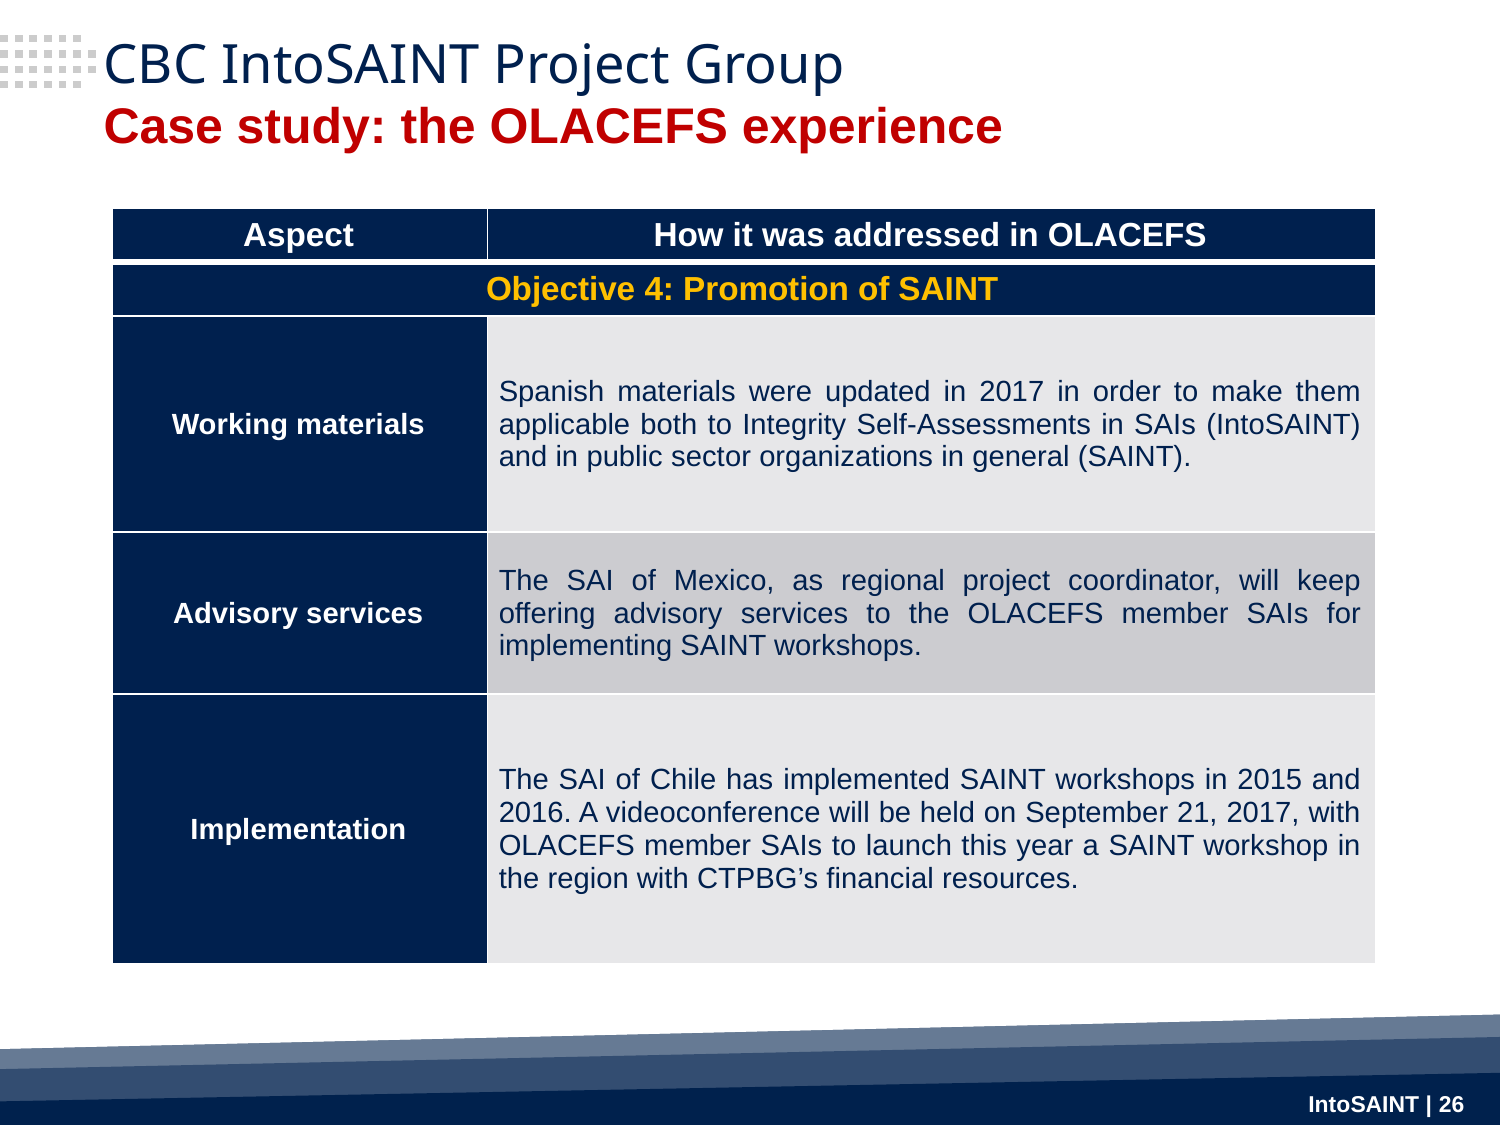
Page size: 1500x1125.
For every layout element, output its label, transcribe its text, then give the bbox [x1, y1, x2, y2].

title CBC IntoSAINT Project Group Case study: the OLACEFS experience [88, 0, 1500, 186]
table_cell Advisory services [113, 533, 487, 693]
table_header How it was addressed in OLACEFS [488, 209, 1375, 259]
table_cell Spanish materials were updated in 2017 in order to make them applicable both to Integrity Self-Assessments in SAIs (IntoSAINT) and in public sector organizations in general (SAINT). [488, 317, 1375, 531]
slide_number IntoSAINT | 26 [1293, 1082, 1489, 1125]
table_cell The SAI of Chile has implemented SAINT workshops in 2015 and 2016. A videoconference will be held on September 21, 2017, with OLACEFS member SAIs to launch this year a SAINT workshop in the region with CTPBG’s financial resources. [488, 695, 1375, 963]
table_cell The SAI of Mexico, as regional project coordinator, will keep offering advisory services to the OLACEFS member SAIs for implementing SAINT workshops. [488, 533, 1375, 693]
table_header Aspect [113, 209, 487, 259]
table_cell Working materials [113, 317, 487, 531]
table_cell Objective 4: Promotion of SAINT [113, 265, 1375, 315]
table_cell Implementation [113, 695, 487, 963]
